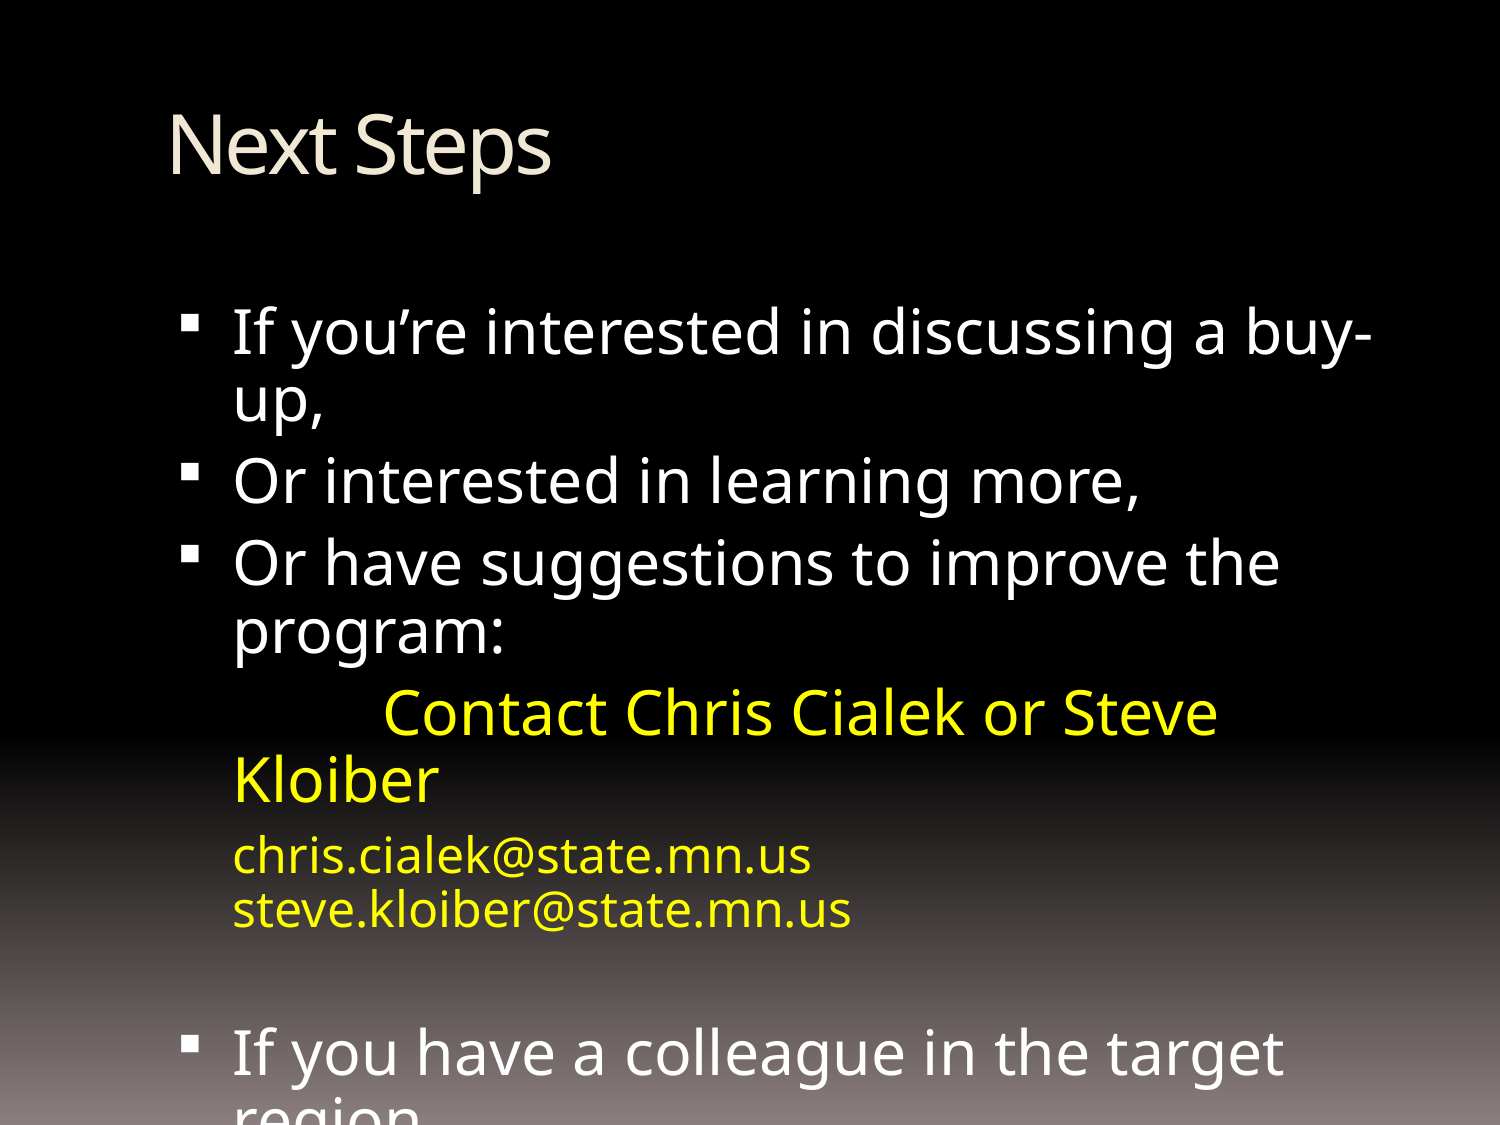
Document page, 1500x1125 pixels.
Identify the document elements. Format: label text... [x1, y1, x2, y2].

title Next Steps [150, 84, 1425, 235]
list If you’re interested in discussing a buy-up, Or interested in learning more, Or have suggestions to improve the program: Contact Chris Cialek or Steve Kloiber chris.cialek@state.mn.us steve.kloiber@state.mn.us If you have a colleague in the target region Let them know about buy-up options [149, 292, 1426, 1043]
